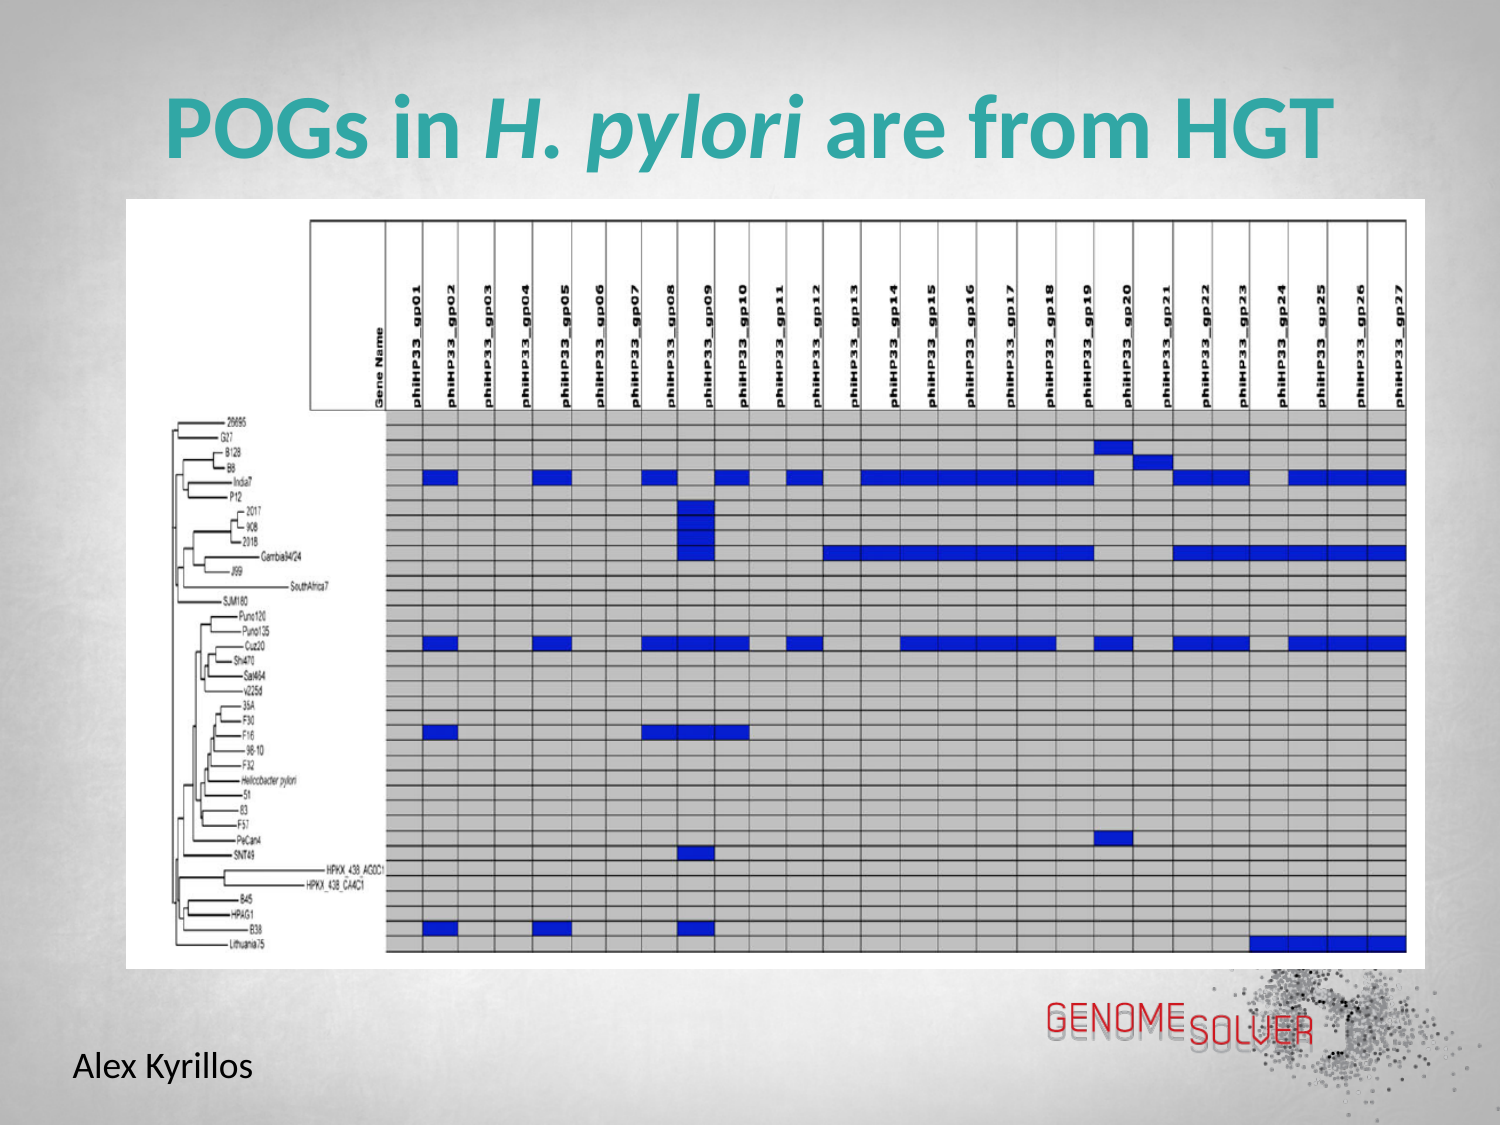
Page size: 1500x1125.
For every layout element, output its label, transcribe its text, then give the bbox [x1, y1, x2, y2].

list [125, 199, 1426, 969]
title POGs in H. pylori are from HGT [75, 45, 1425, 200]
text_box Alex Kyrillos [57, 1033, 269, 1125]
picture [0, 0, 1500, 1125]
